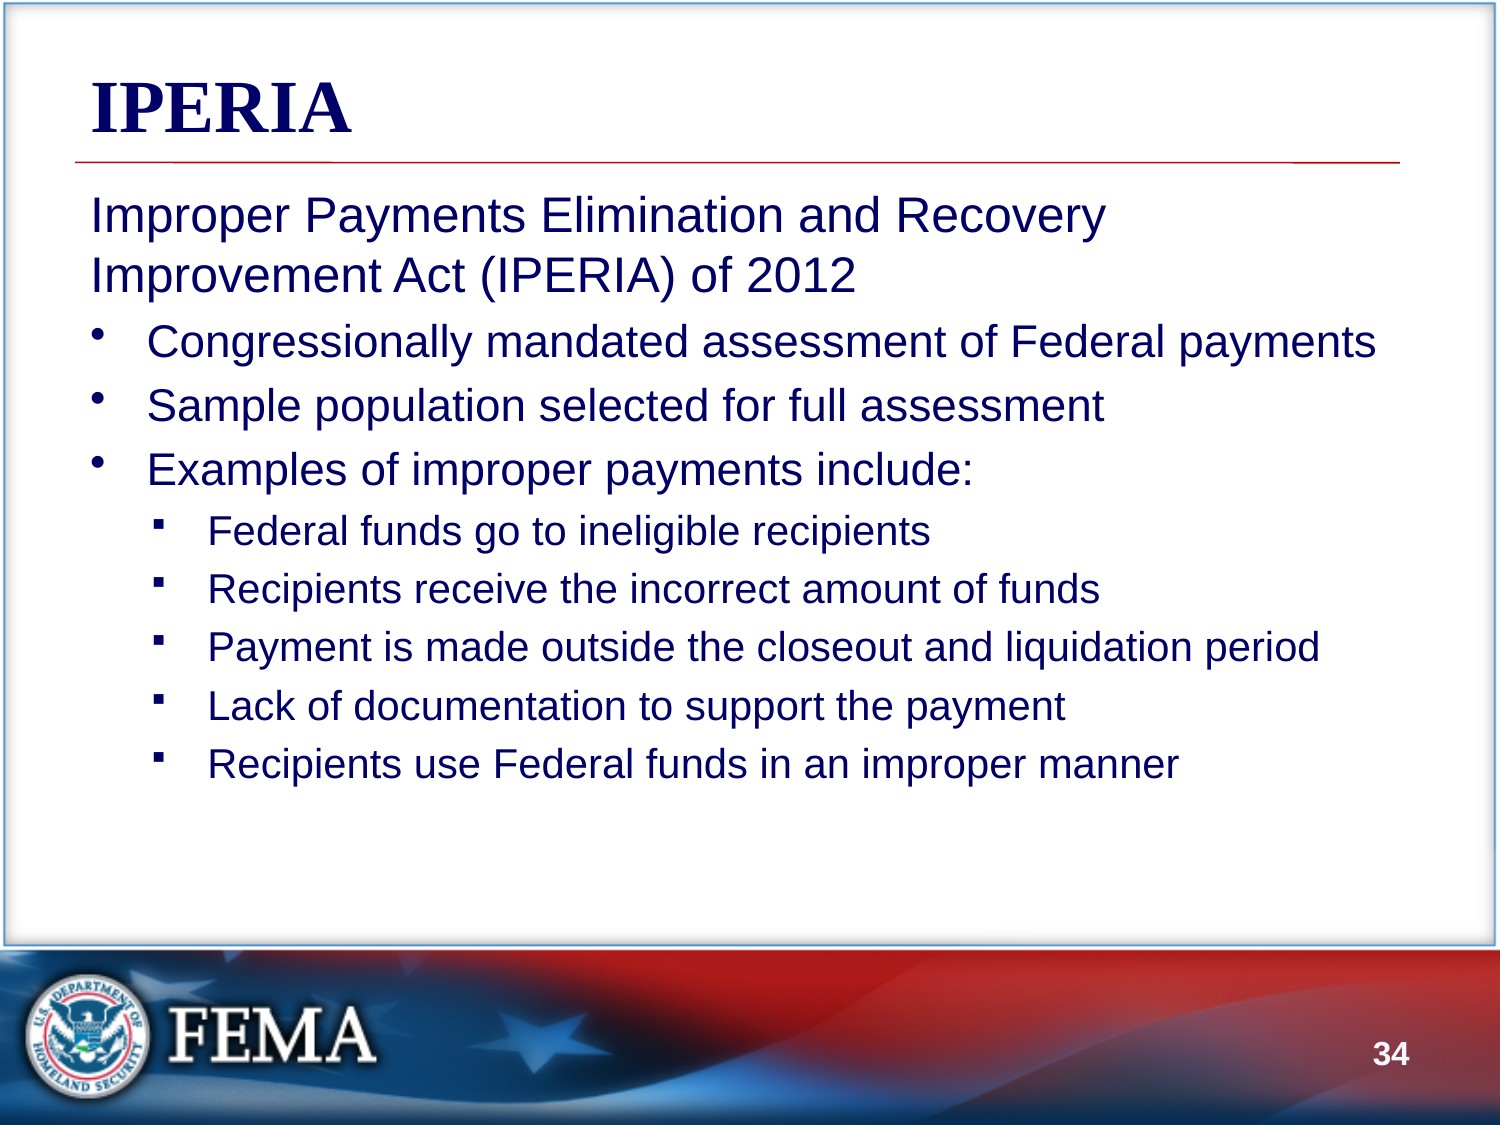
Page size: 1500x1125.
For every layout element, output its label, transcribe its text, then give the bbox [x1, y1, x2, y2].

list Improper Payments Elimination and Recovery Improvement Act (IPERIA) of 2012 Congressionally mandated assessment of Federal payments Sample population selected for full assessment Examples of improper payments include: Federal funds go to ineligible recipients Recipients receive the incorrect amount of funds Payment is made outside the closeout and liquidation period Lack of documentation to support the payment Recipients use Federal funds in an improper manner [75, 174, 1426, 938]
picture [0, 0, 1500, 1125]
title IPERIA [74, 49, 1426, 156]
text_box 34 [1074, 1024, 1425, 1103]
